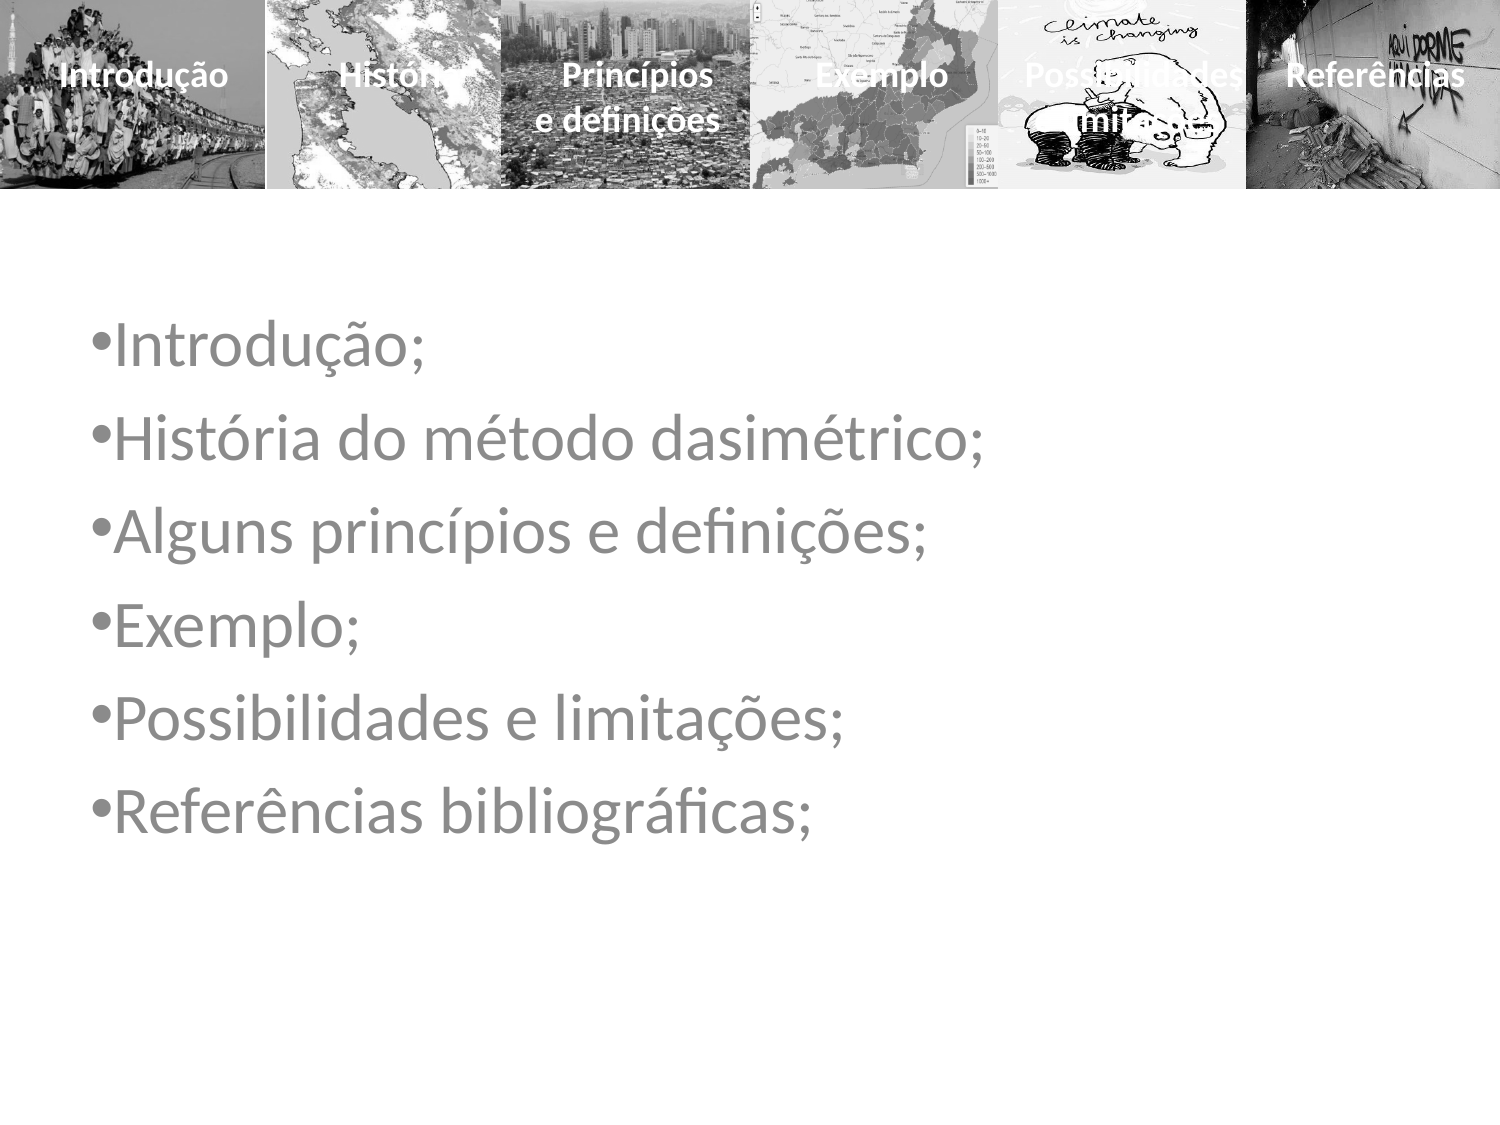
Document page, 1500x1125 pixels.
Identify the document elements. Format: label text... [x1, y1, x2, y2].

text_box Introdução; História do método dasimétrico; Alguns princípios e definições; Exemplo; Possibilidades e limitações; Referências bibliográficas; [74, 292, 1425, 1035]
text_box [0, 0, 1500, 190]
